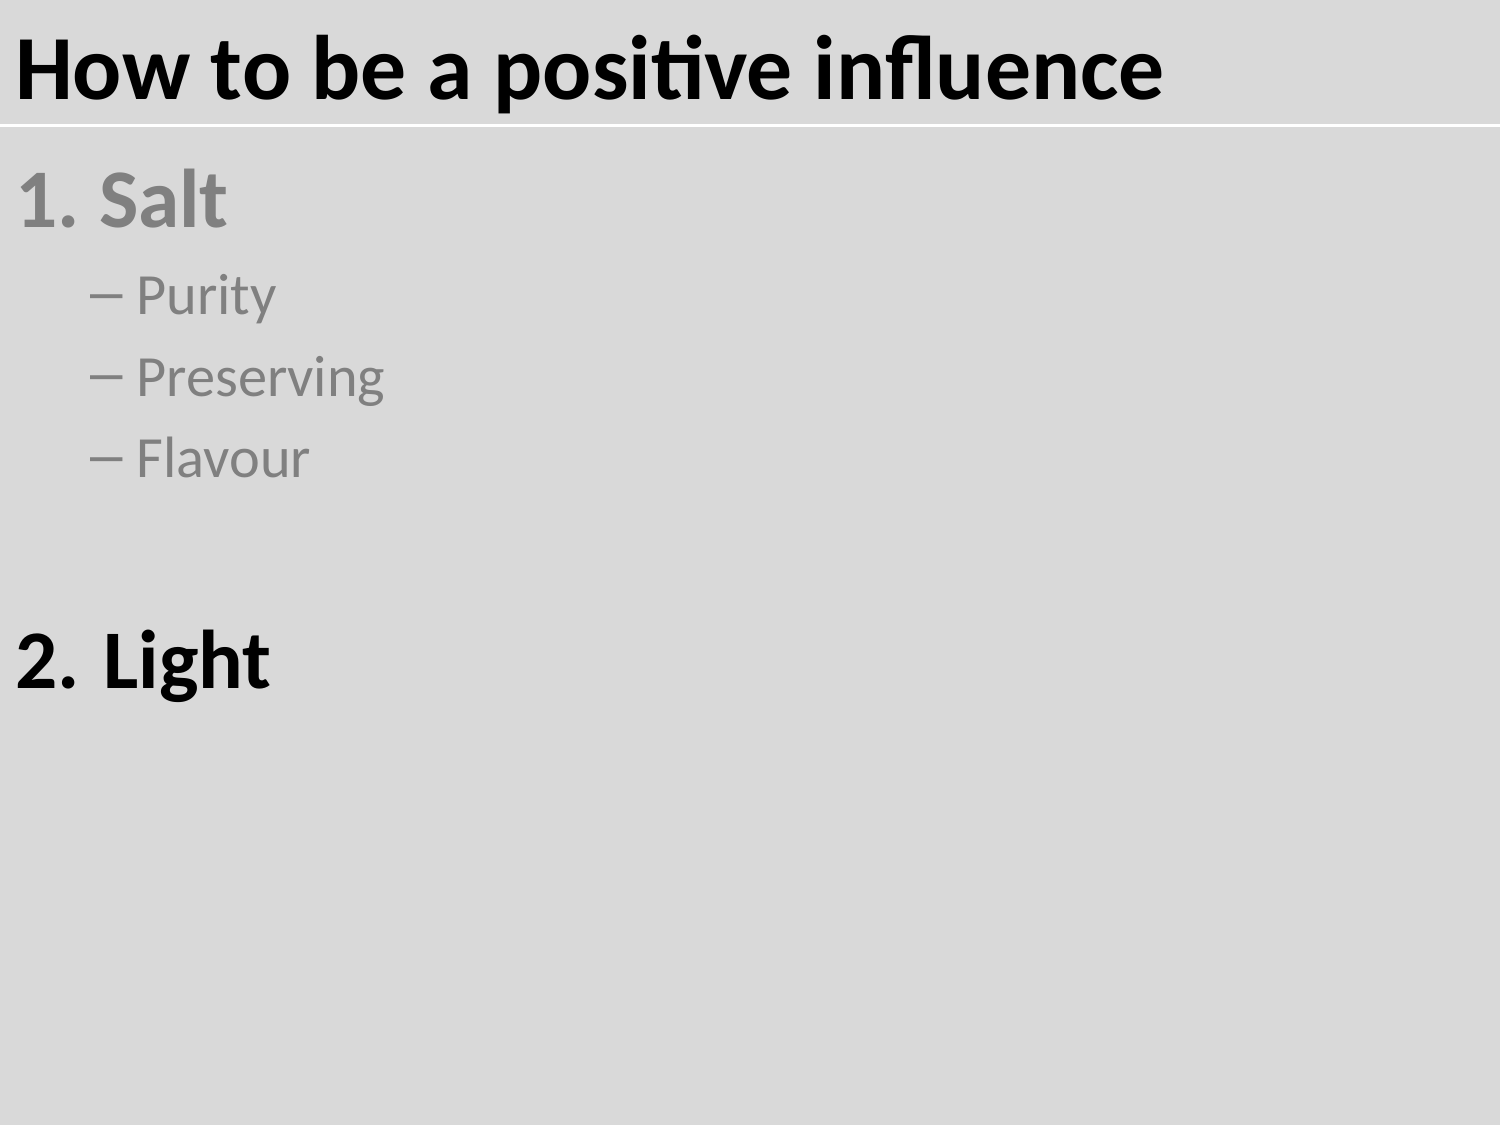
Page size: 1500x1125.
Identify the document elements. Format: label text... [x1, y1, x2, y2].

list Salt Purity Preserving Flavour Light [0, 137, 1350, 1035]
text_box How to be a positive influence [0, 0, 1500, 125]
